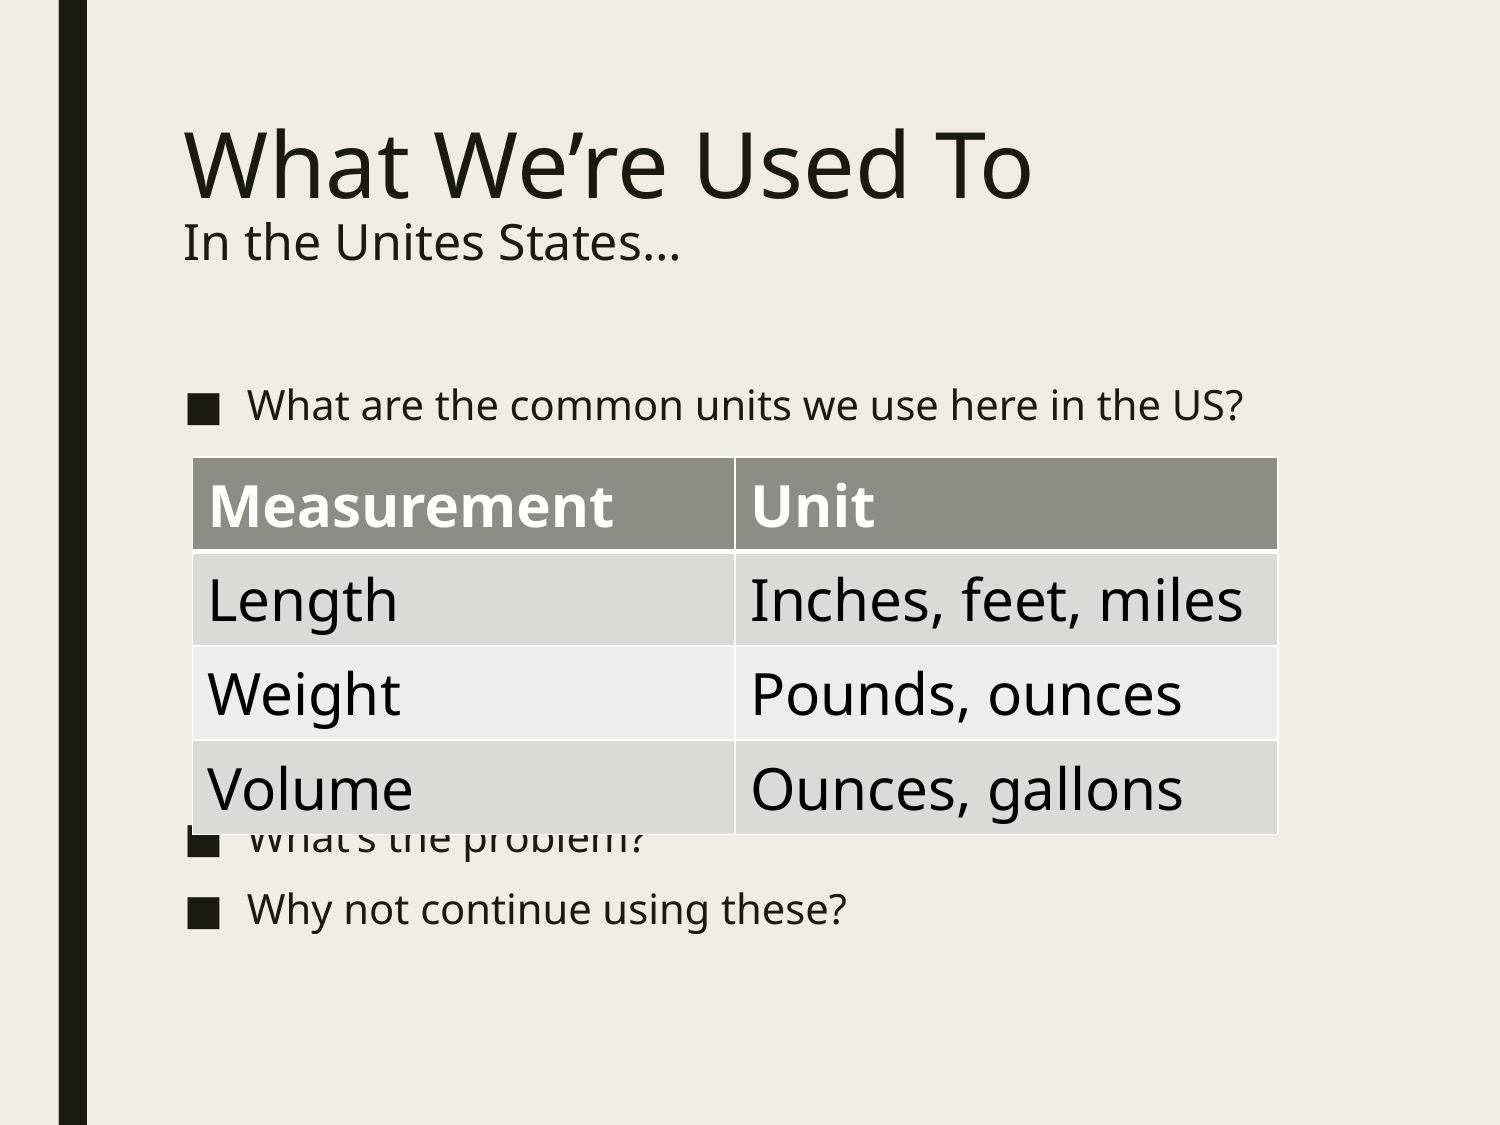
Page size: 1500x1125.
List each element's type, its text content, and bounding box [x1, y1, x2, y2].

list What are the common units we use here in the US? What’s the problem? Why not continue using these? [168, 375, 1351, 974]
table_cell Weight [193, 647, 734, 739]
table_cell Pounds, ounces [736, 647, 1277, 739]
title What We’re Used To In the Unites States… [168, 112, 1351, 357]
table_cell Inches, feet, miles [736, 554, 1277, 645]
table_header Measurement [193, 458, 734, 549]
table_cell Length [193, 554, 734, 645]
table_header Unit [736, 458, 1277, 549]
table_cell Volume [193, 741, 734, 834]
table_cell Ounces, gallons [736, 741, 1277, 834]
